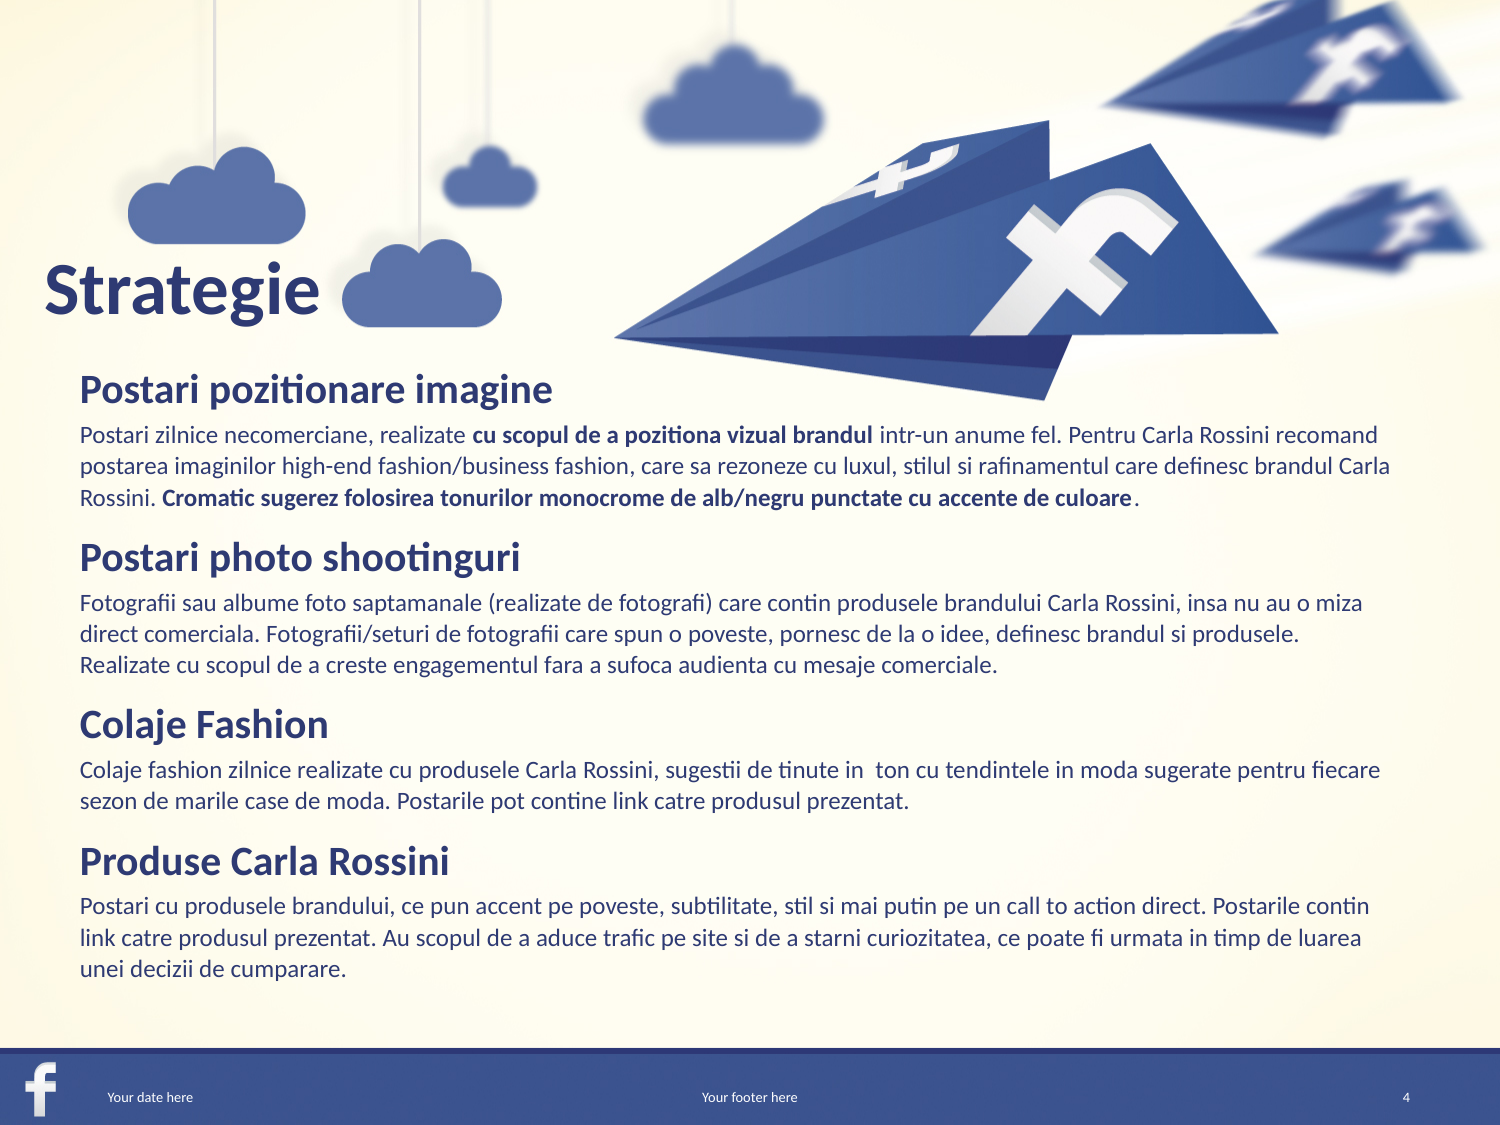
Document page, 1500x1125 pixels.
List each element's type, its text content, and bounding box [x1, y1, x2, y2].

list Postari pozitionare imagine Postari zilnice necomerciane, realizate cu scopul de a pozitiona vizual brandul intr-un anume fel. Pentru Carla Rossini recomand postarea imaginilor high-end fashion/business fashion, care sa rezoneze cu luxul, stilul si rafinamentul care definesc brandul Carla Rossini. Cromatic sugerez folosirea tonurilor monocrome de alb/negru punctate cu accente de culoare. Postari photo shootinguri Fotografii sau albume foto saptamanale (realizate de fotografi) care contin produsele brandului Carla Rossini, insa nu au o miza direct comerciala. Fotografii/seturi de fotografii care spun o poveste, pornesc de la o idee, definesc brandul si produsele. Realizate cu scopul de a creste engagementul fara a sufoca audienta cu mesaje comerciale. Colaje Fashion Colaje fashion zilnice realizate cu produsele Carla Rossini, sugestii de tinute in ton cu tendintele in moda sugerate pentru fiecare sezon de marile case de moda. Postarile pot contine link catre produsul prezentat. Produse Carla Rossini Postari cu produsele brandului, ce pun accent pe poveste, subtilitate, stil si mai putin pe un call to action direct. Postarile contin link catre produsul prezentat. Au scopul de a aduce trafic pe site si de a starni curiozitatea, ce poate fi urmata in timp de luarea unei decizii de cumparare. [64, 373, 1412, 1024]
picture [0, 0, 1500, 1125]
text_box Your footer here [512, 1058, 988, 1119]
text_box Your date here [92, 1058, 443, 1119]
text_box 4 [1074, 1058, 1425, 1119]
title Strategie [29, 219, 1380, 351]
